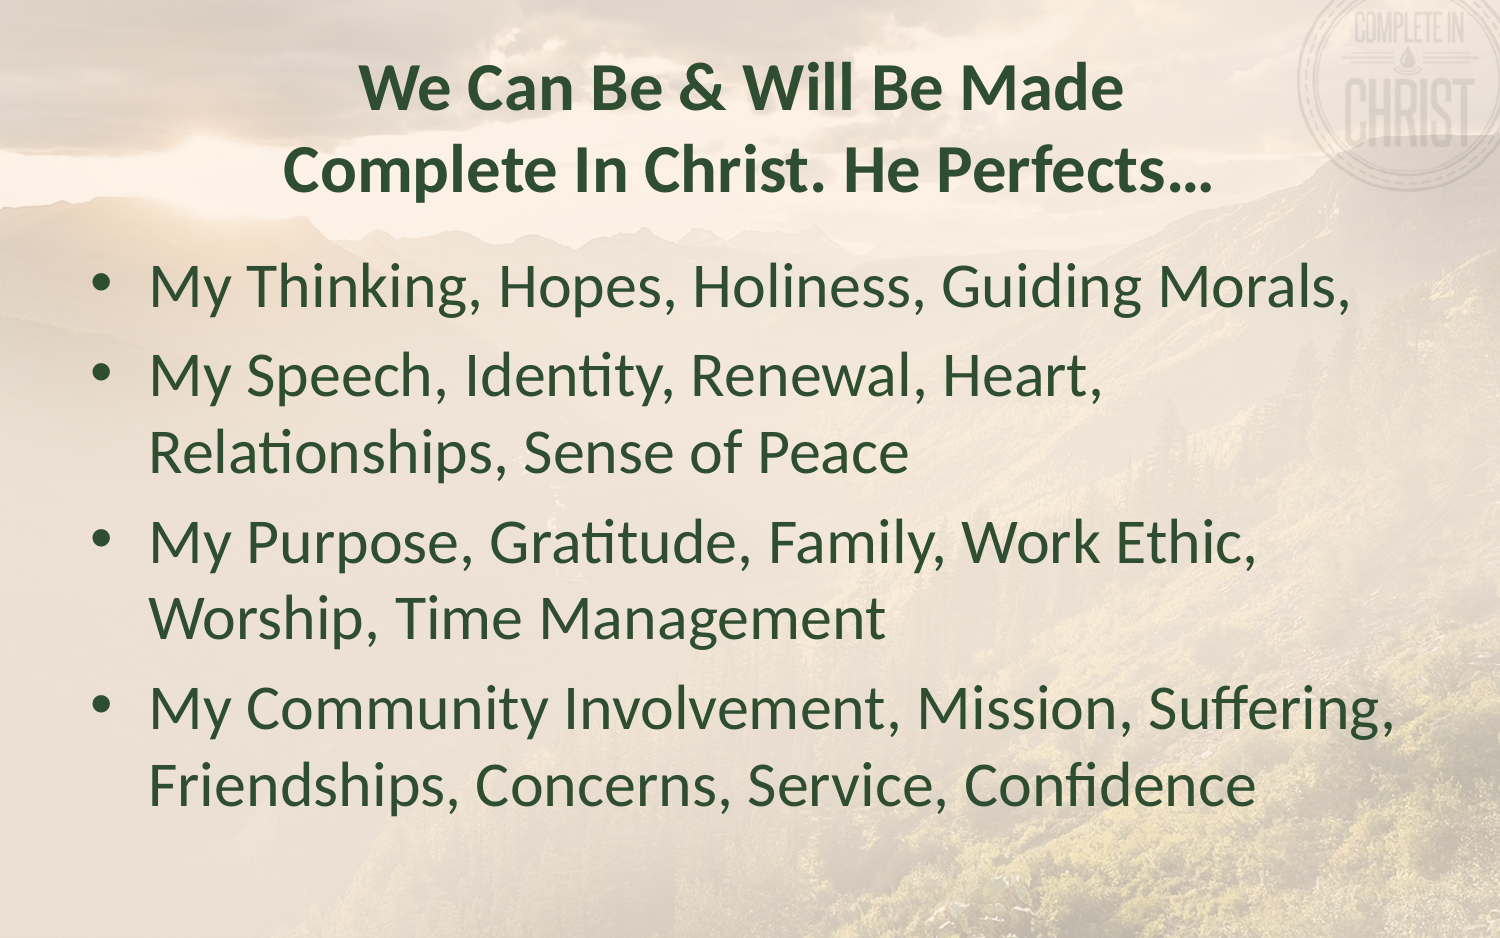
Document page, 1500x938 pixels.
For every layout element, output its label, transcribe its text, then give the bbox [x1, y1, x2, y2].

title We Can Be & Will Be Made Complete In Christ. He Perfects… [75, 33, 1425, 215]
picture [0, 0, 1500, 938]
list My Thinking, Hopes, Holiness, Guiding Morals, My Speech, Identity, Renewal, Heart, Relationships, Sense of Peace My Purpose, Gratitude, Family, Work Ethic, Worship, Time Management My Community Involvement, Mission, Suffering, Friendships, Concerns, Service, Confidence [75, 235, 1425, 855]
